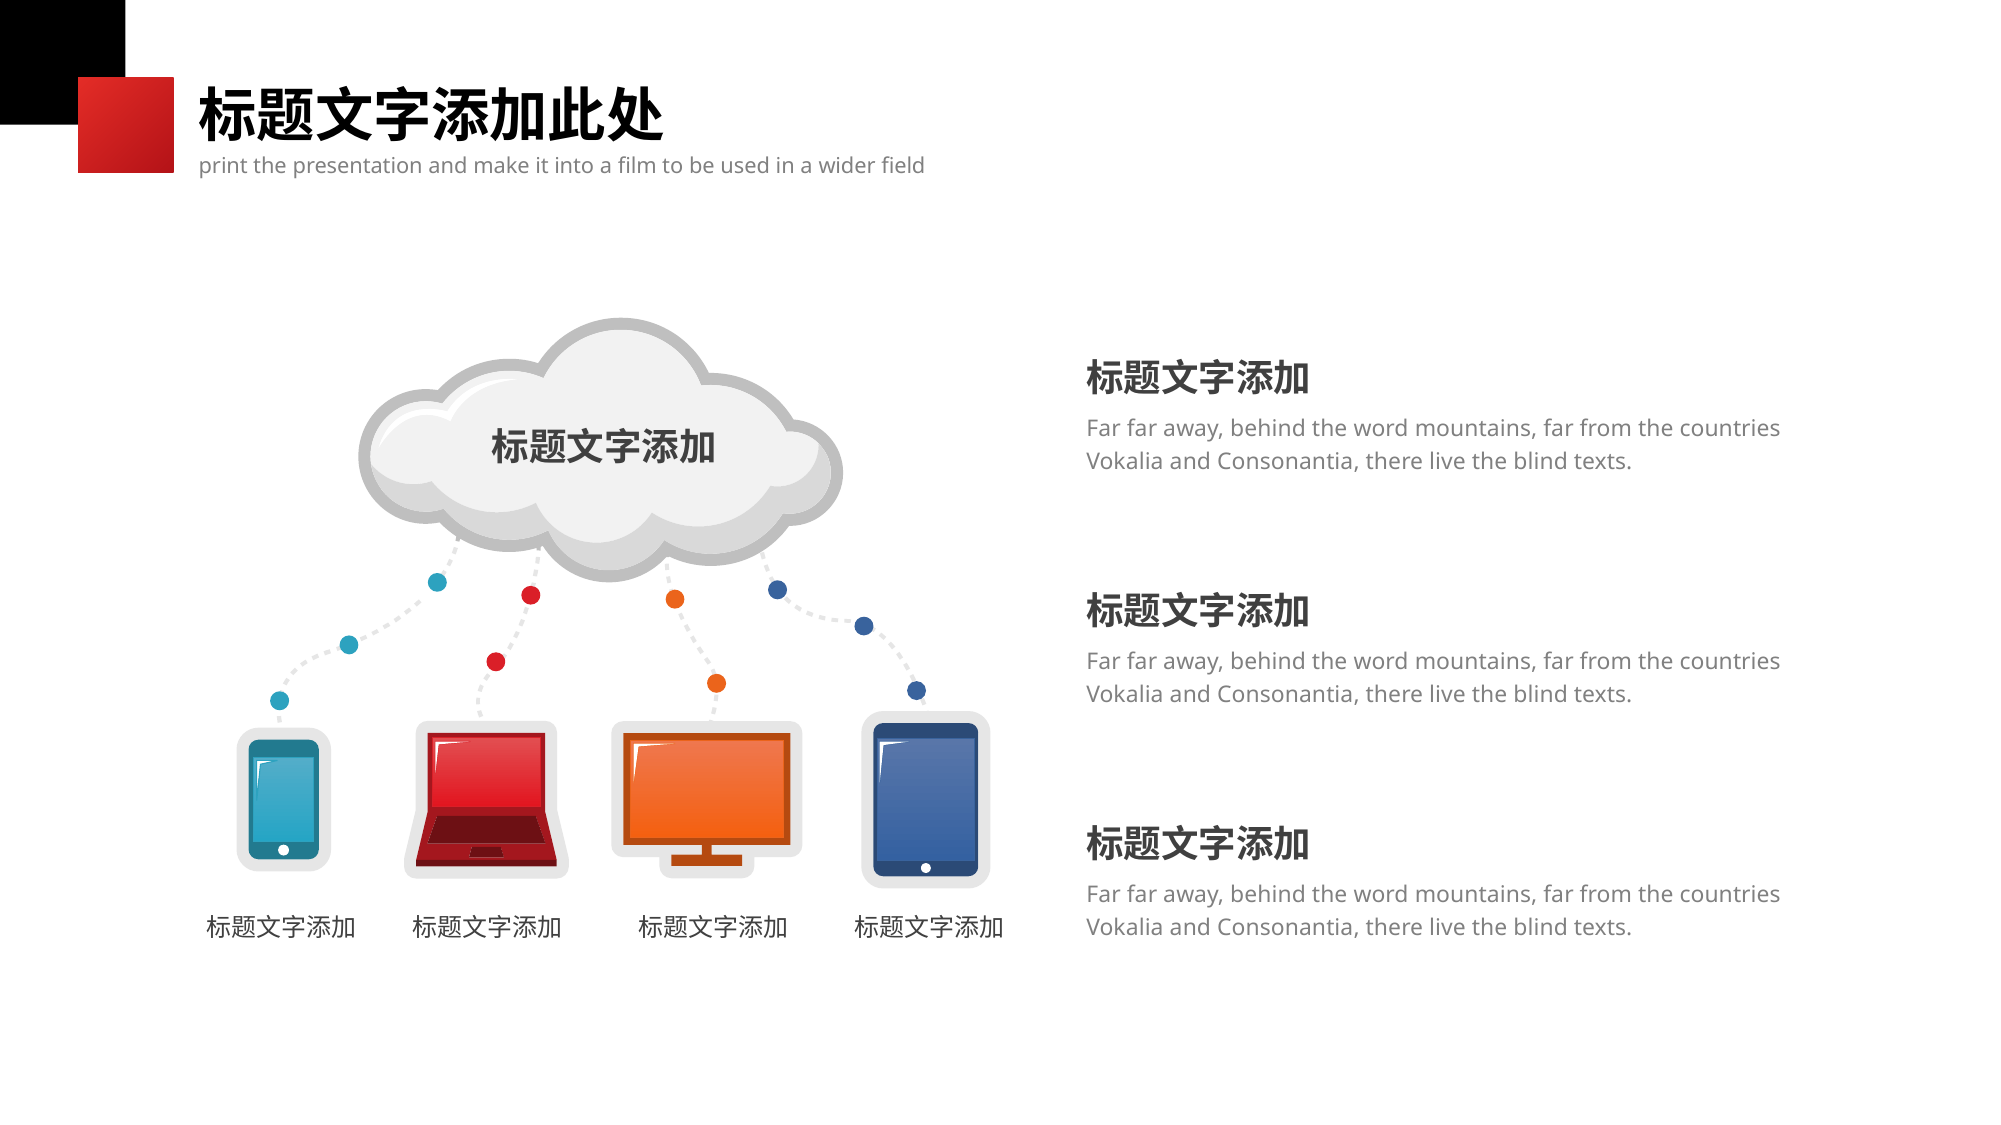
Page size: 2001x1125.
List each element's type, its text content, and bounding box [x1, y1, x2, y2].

text_box 标题文字添加 [362, 897, 588, 949]
text_box 标题文字添加 [804, 897, 1055, 949]
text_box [236, 317, 991, 889]
text_box 标题文字添加 [588, 897, 804, 949]
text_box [1071, 803, 1825, 946]
text_box [0, 0, 126, 126]
text_box 标题文字添加 [156, 897, 362, 949]
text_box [1071, 337, 1825, 480]
text_box [77, 76, 175, 174]
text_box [1071, 570, 1825, 713]
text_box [183, 70, 986, 184]
